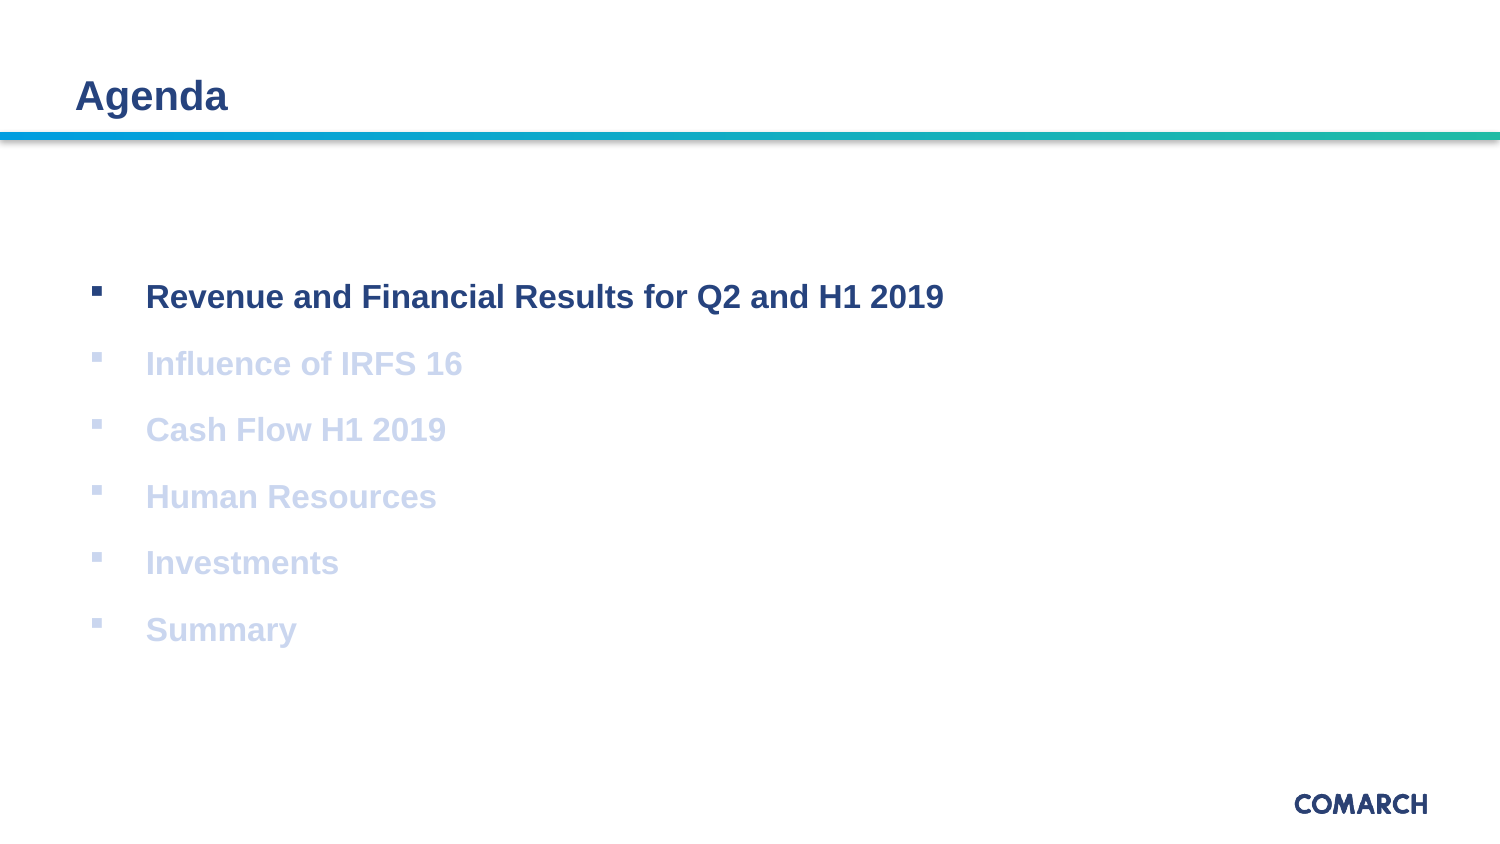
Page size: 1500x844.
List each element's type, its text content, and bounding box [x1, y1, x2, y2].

picture [1294, 793, 1427, 814]
list Agenda [74, 42, 1426, 127]
text_box Revenue and Financial Results for Q2 and H1 2019 Influence of IRFS 16 Cash Flow H1 2019 Human Resources Investments Summary [74, 201, 1426, 665]
